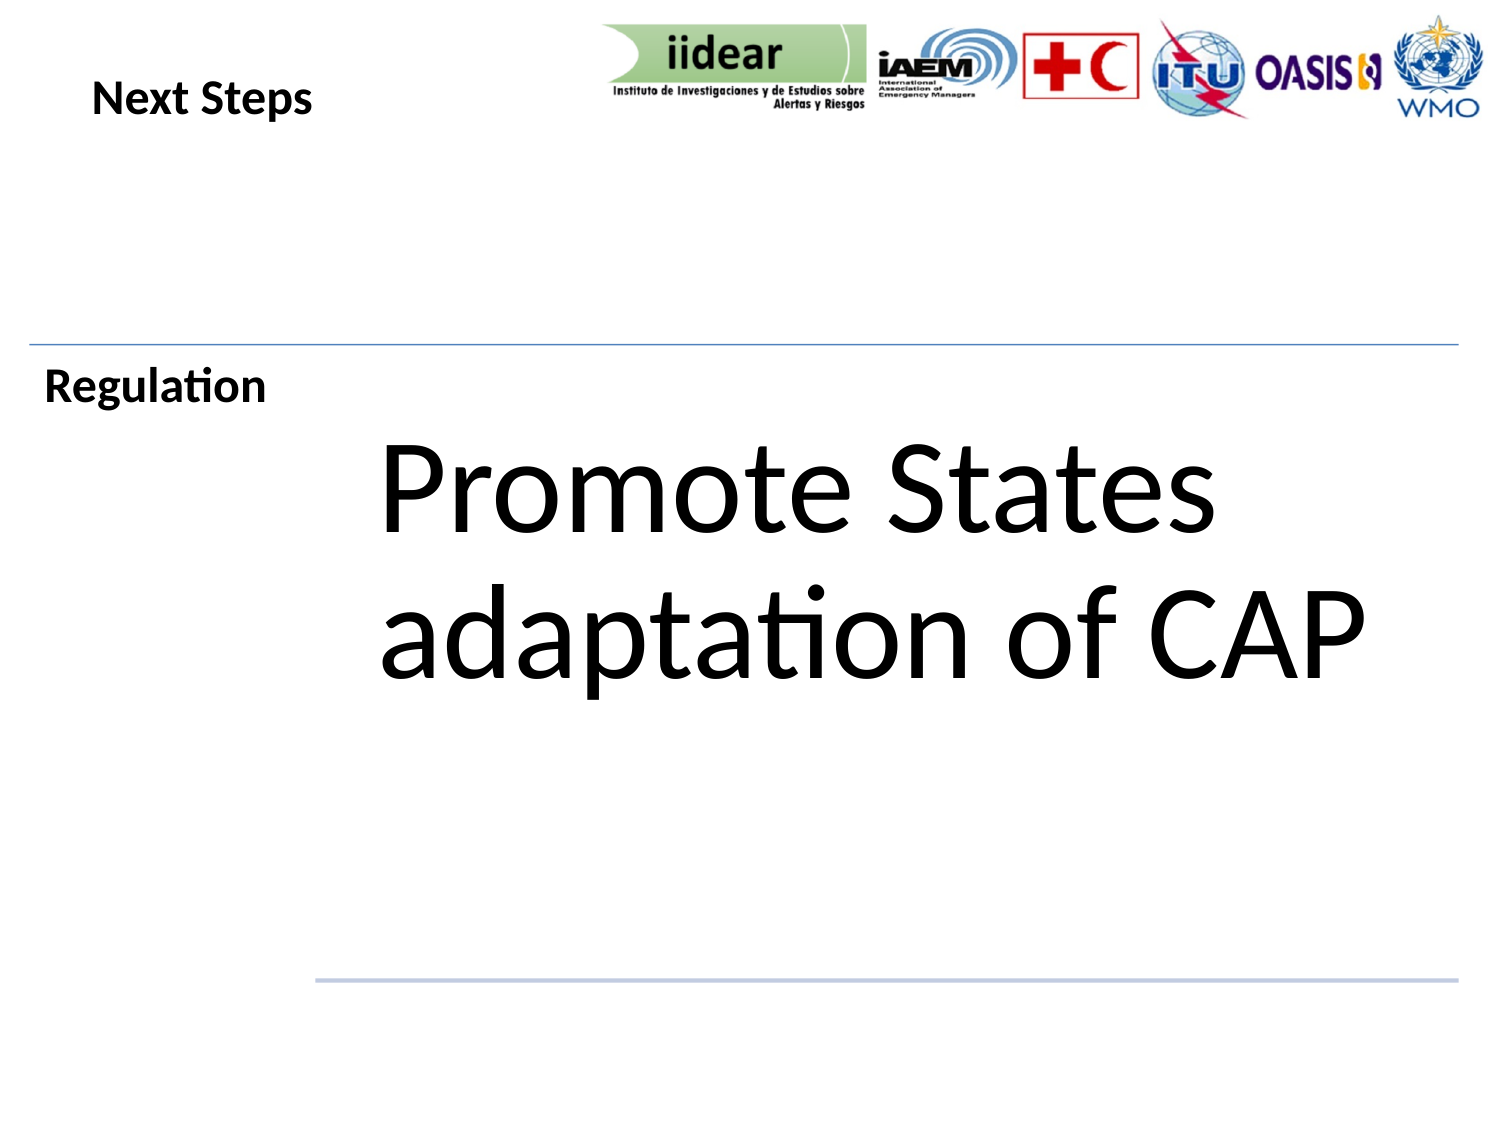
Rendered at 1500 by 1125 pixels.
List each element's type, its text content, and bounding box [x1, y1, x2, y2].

title Next Steps [76, 0, 331, 181]
picture [596, 9, 1489, 126]
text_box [29, 344, 1459, 1012]
